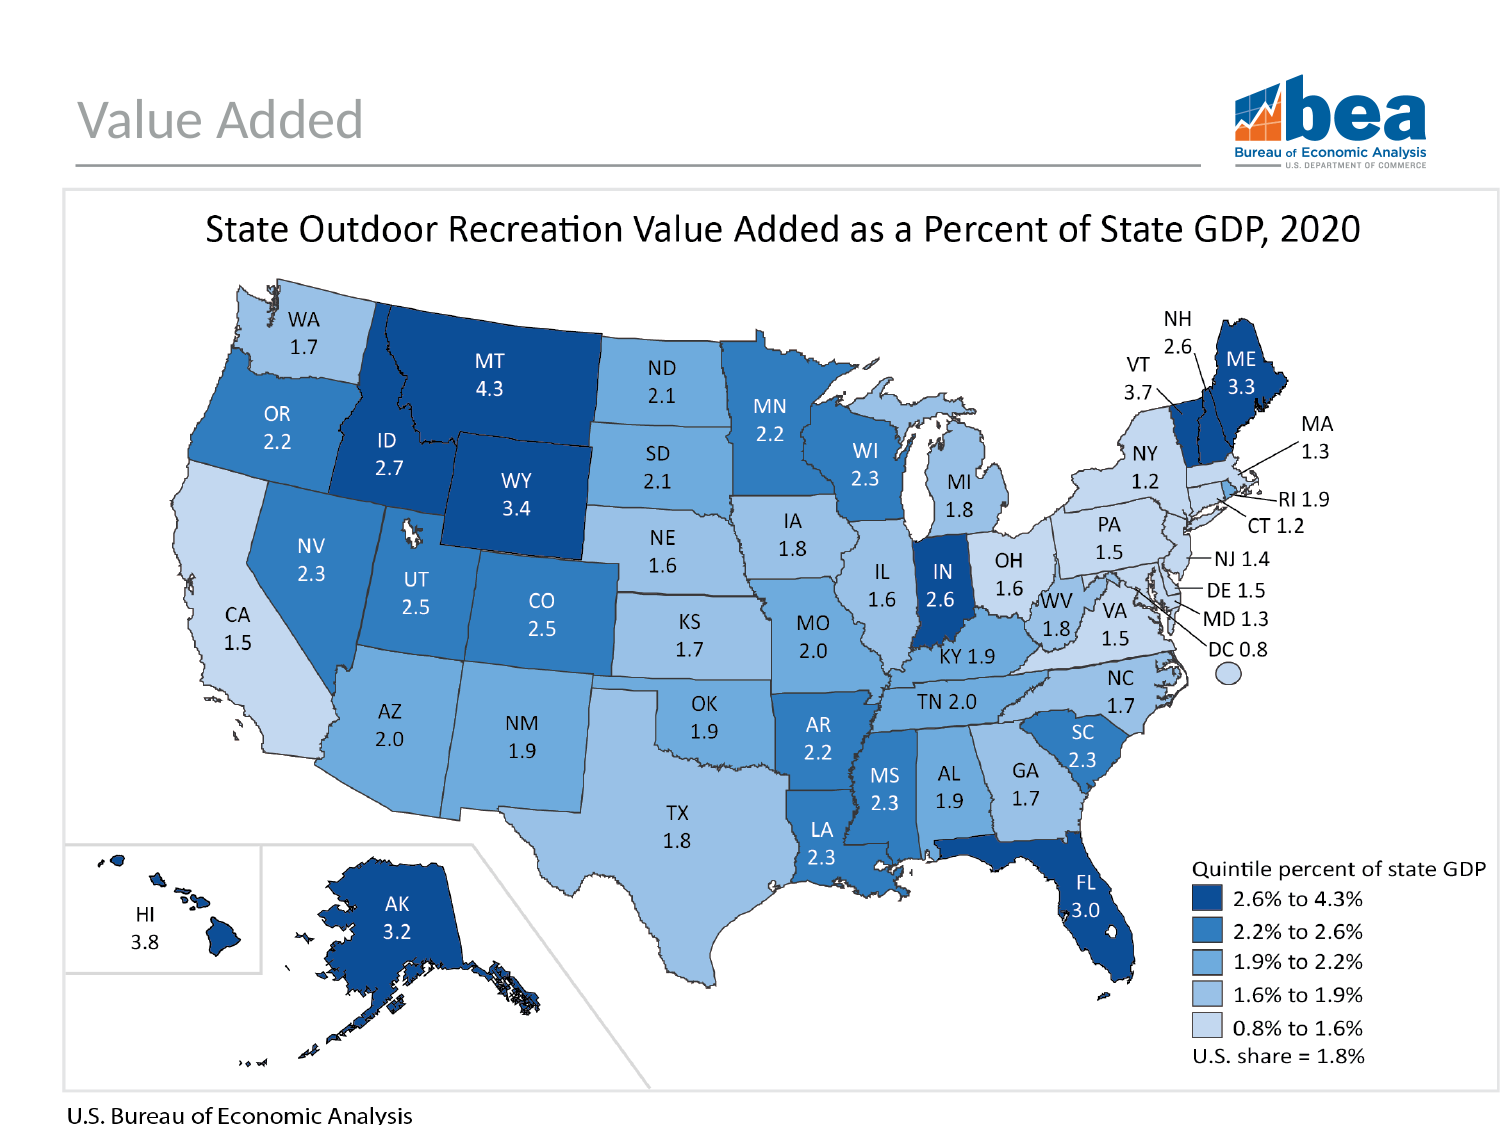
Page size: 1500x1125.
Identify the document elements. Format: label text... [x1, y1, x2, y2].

picture [0, 0, 1500, 1125]
title Value Added [62, 37, 1200, 186]
